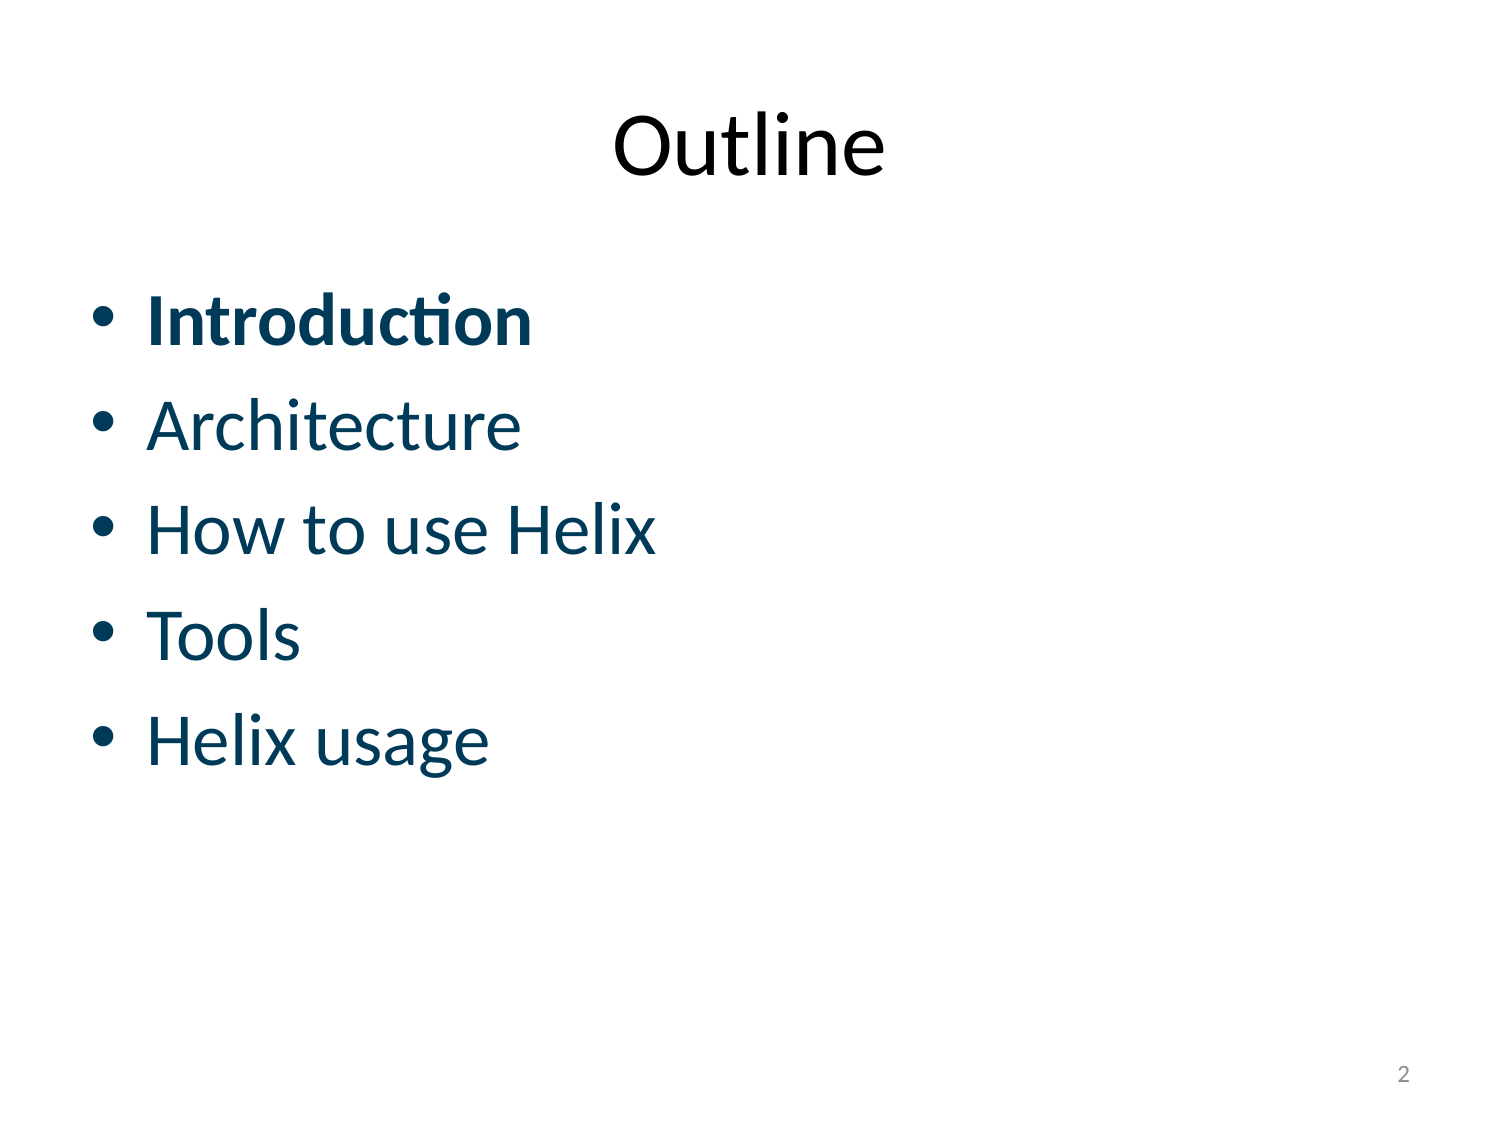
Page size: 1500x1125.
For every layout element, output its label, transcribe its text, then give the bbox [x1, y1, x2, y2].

title Outline [75, 45, 1425, 233]
list Introduction Architecture How to use Helix Tools Helix usage [75, 262, 1425, 1005]
slide_number 2 [1074, 1042, 1425, 1103]
